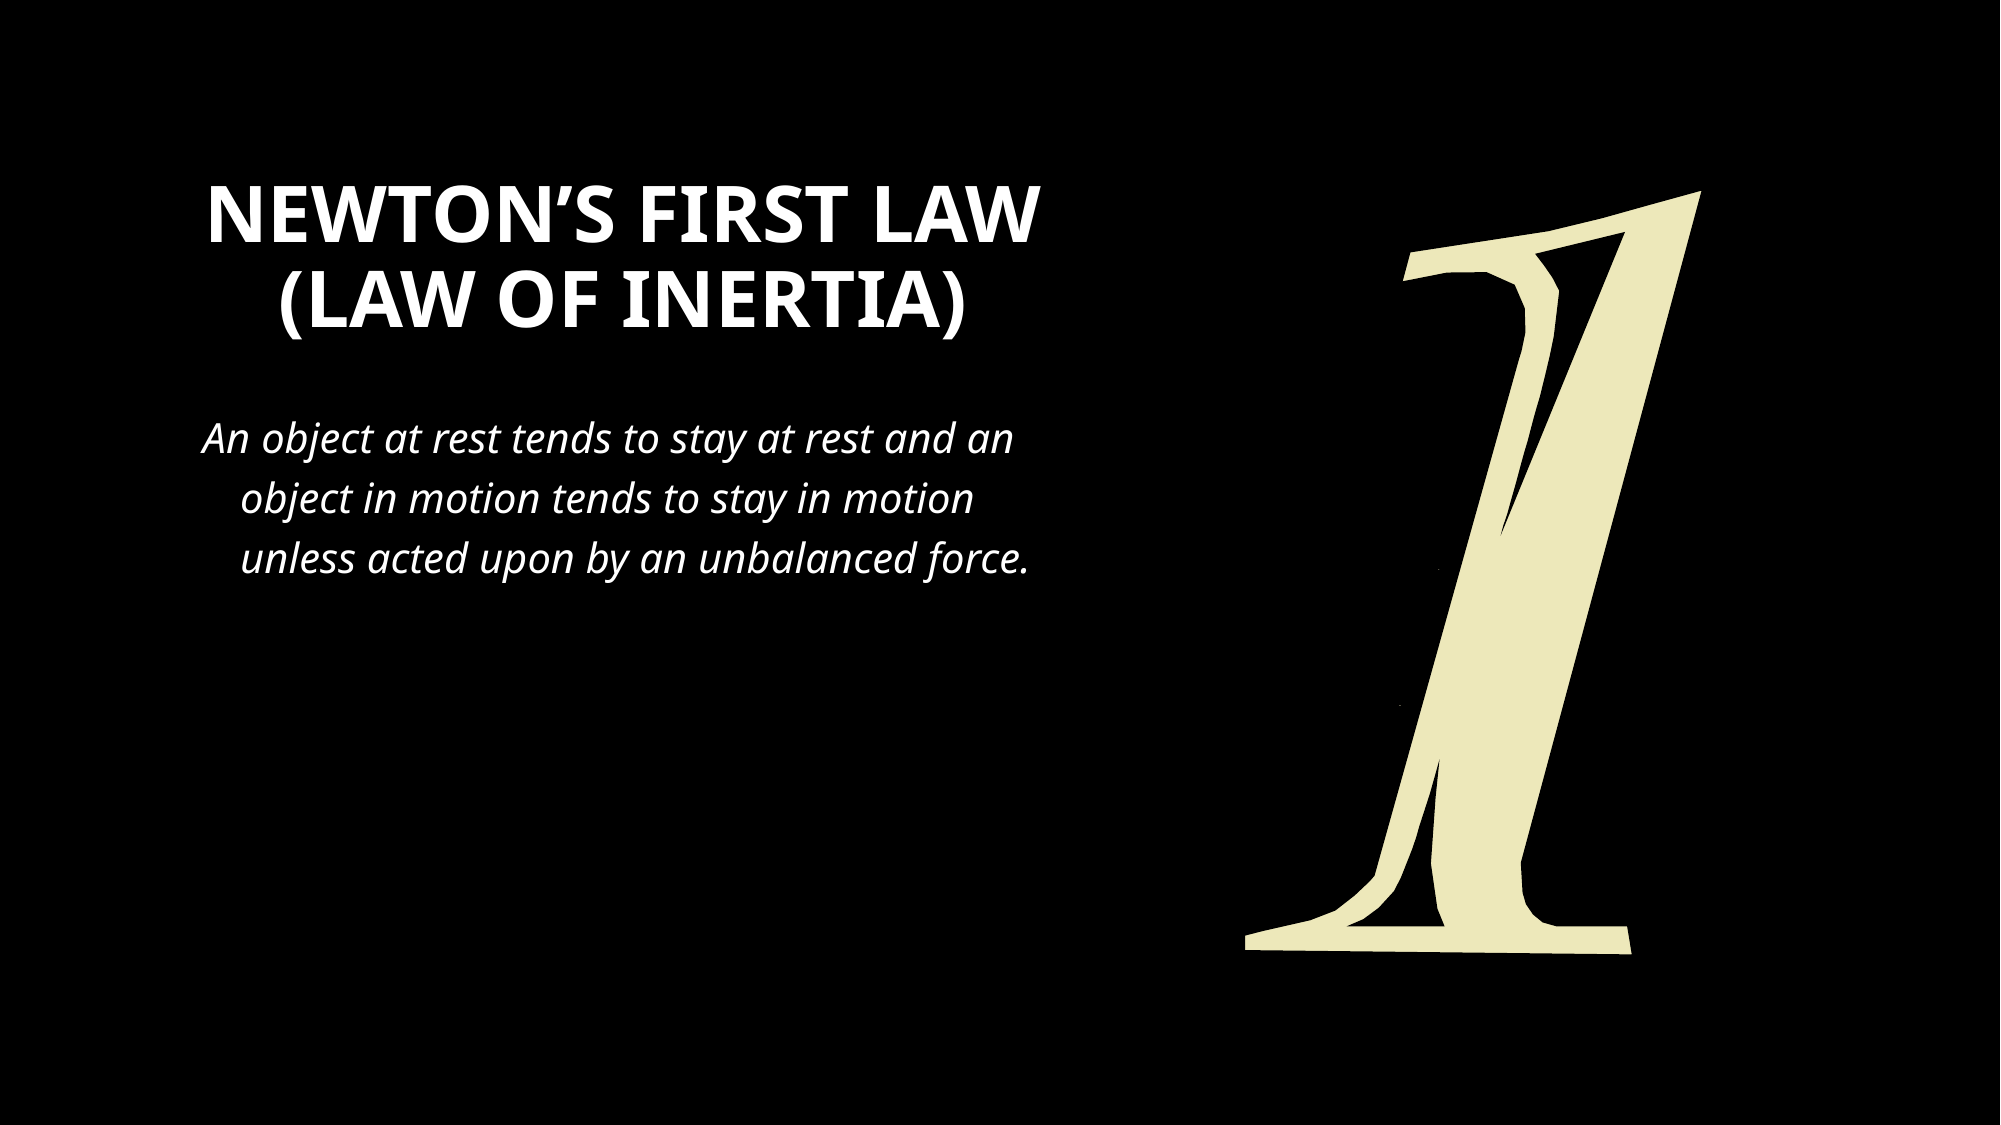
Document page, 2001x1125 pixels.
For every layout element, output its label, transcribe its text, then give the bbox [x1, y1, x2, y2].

picture [1160, 151, 1846, 979]
title Newton’s First Law (law of inertia) [186, 82, 1060, 352]
list An object at rest tends to stay at rest and an object in motion tends to stay in motion unless acted upon by an unbalanced force. [187, 394, 1060, 975]
